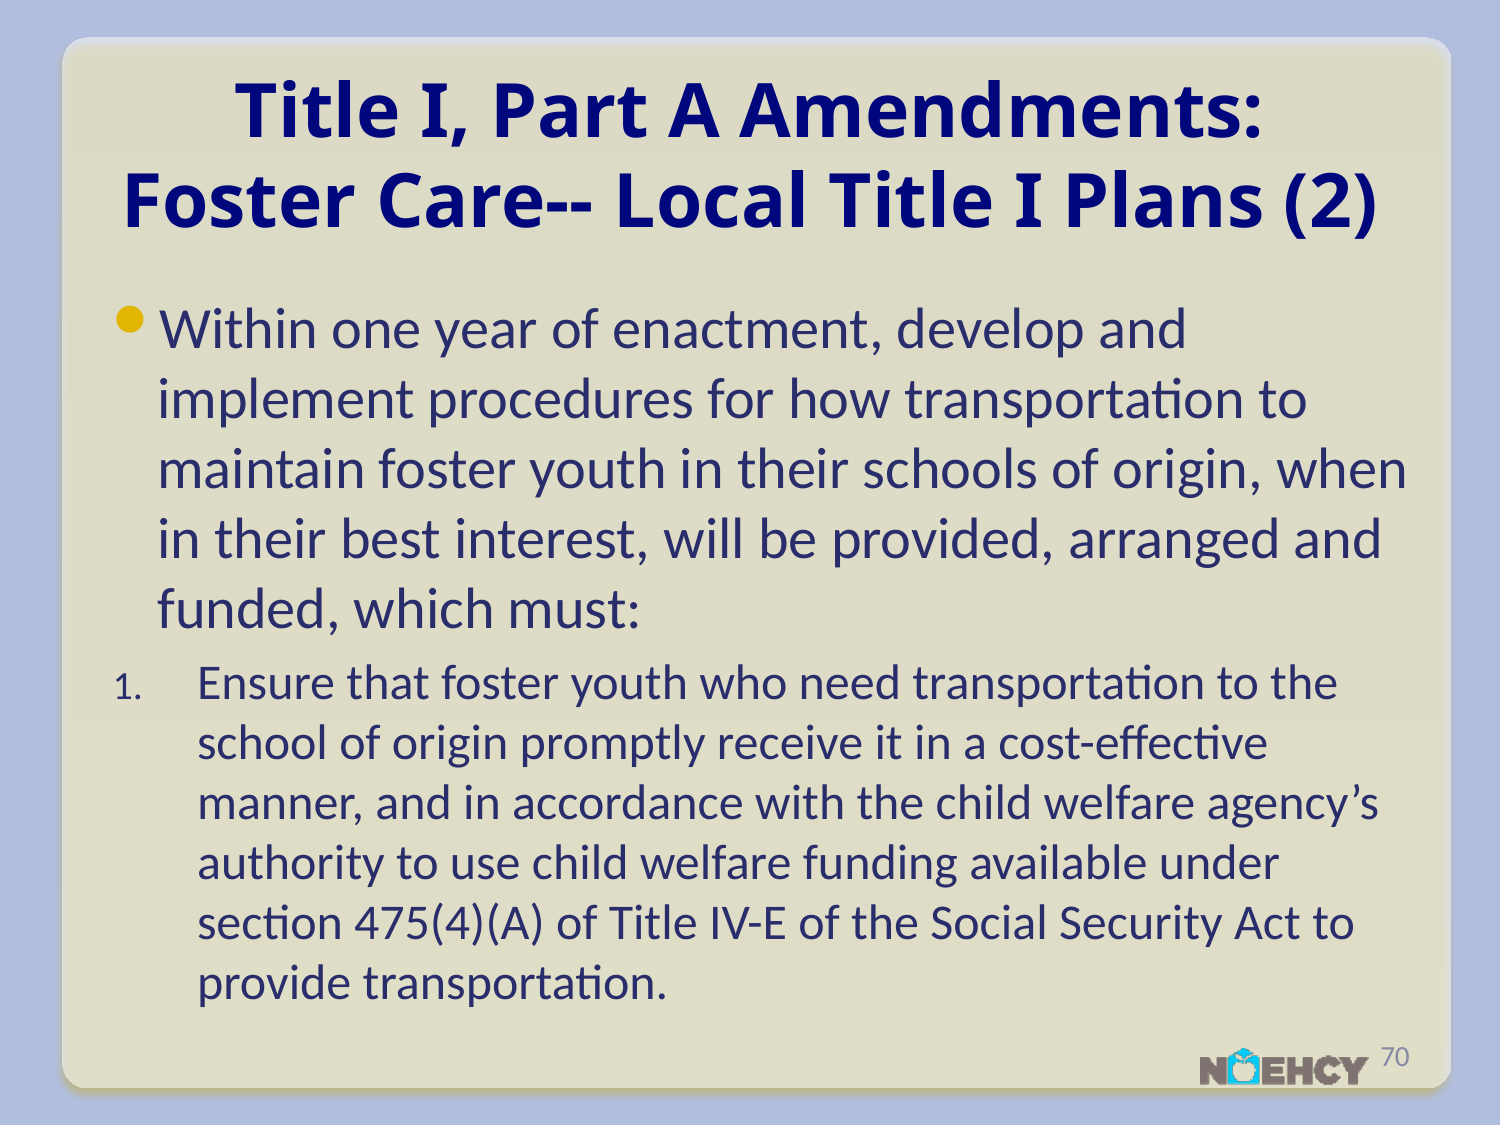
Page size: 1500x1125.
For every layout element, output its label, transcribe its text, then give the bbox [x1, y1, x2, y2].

slide_number 70 [1074, 1019, 1425, 1080]
picture [1200, 1080, 1369, 1088]
title Title I, Part A Amendments: Foster Care-- Local Title I Plans (2) [75, 50, 1425, 250]
list Within one year of enactment, develop and implement procedures for how transportation to maintain foster youth in their schools of origin, when in their best interest, will be provided, arranged and funded, which must: Ensure that foster youth who need transportation to the school of origin promptly receive it in a cost-effective manner, and in accordance with the child welfare agency’s authority to use child welfare funding available under section 475(4)(A) of Title IV-E of the Social Security Act to provide transportation. [75, 282, 1425, 1050]
